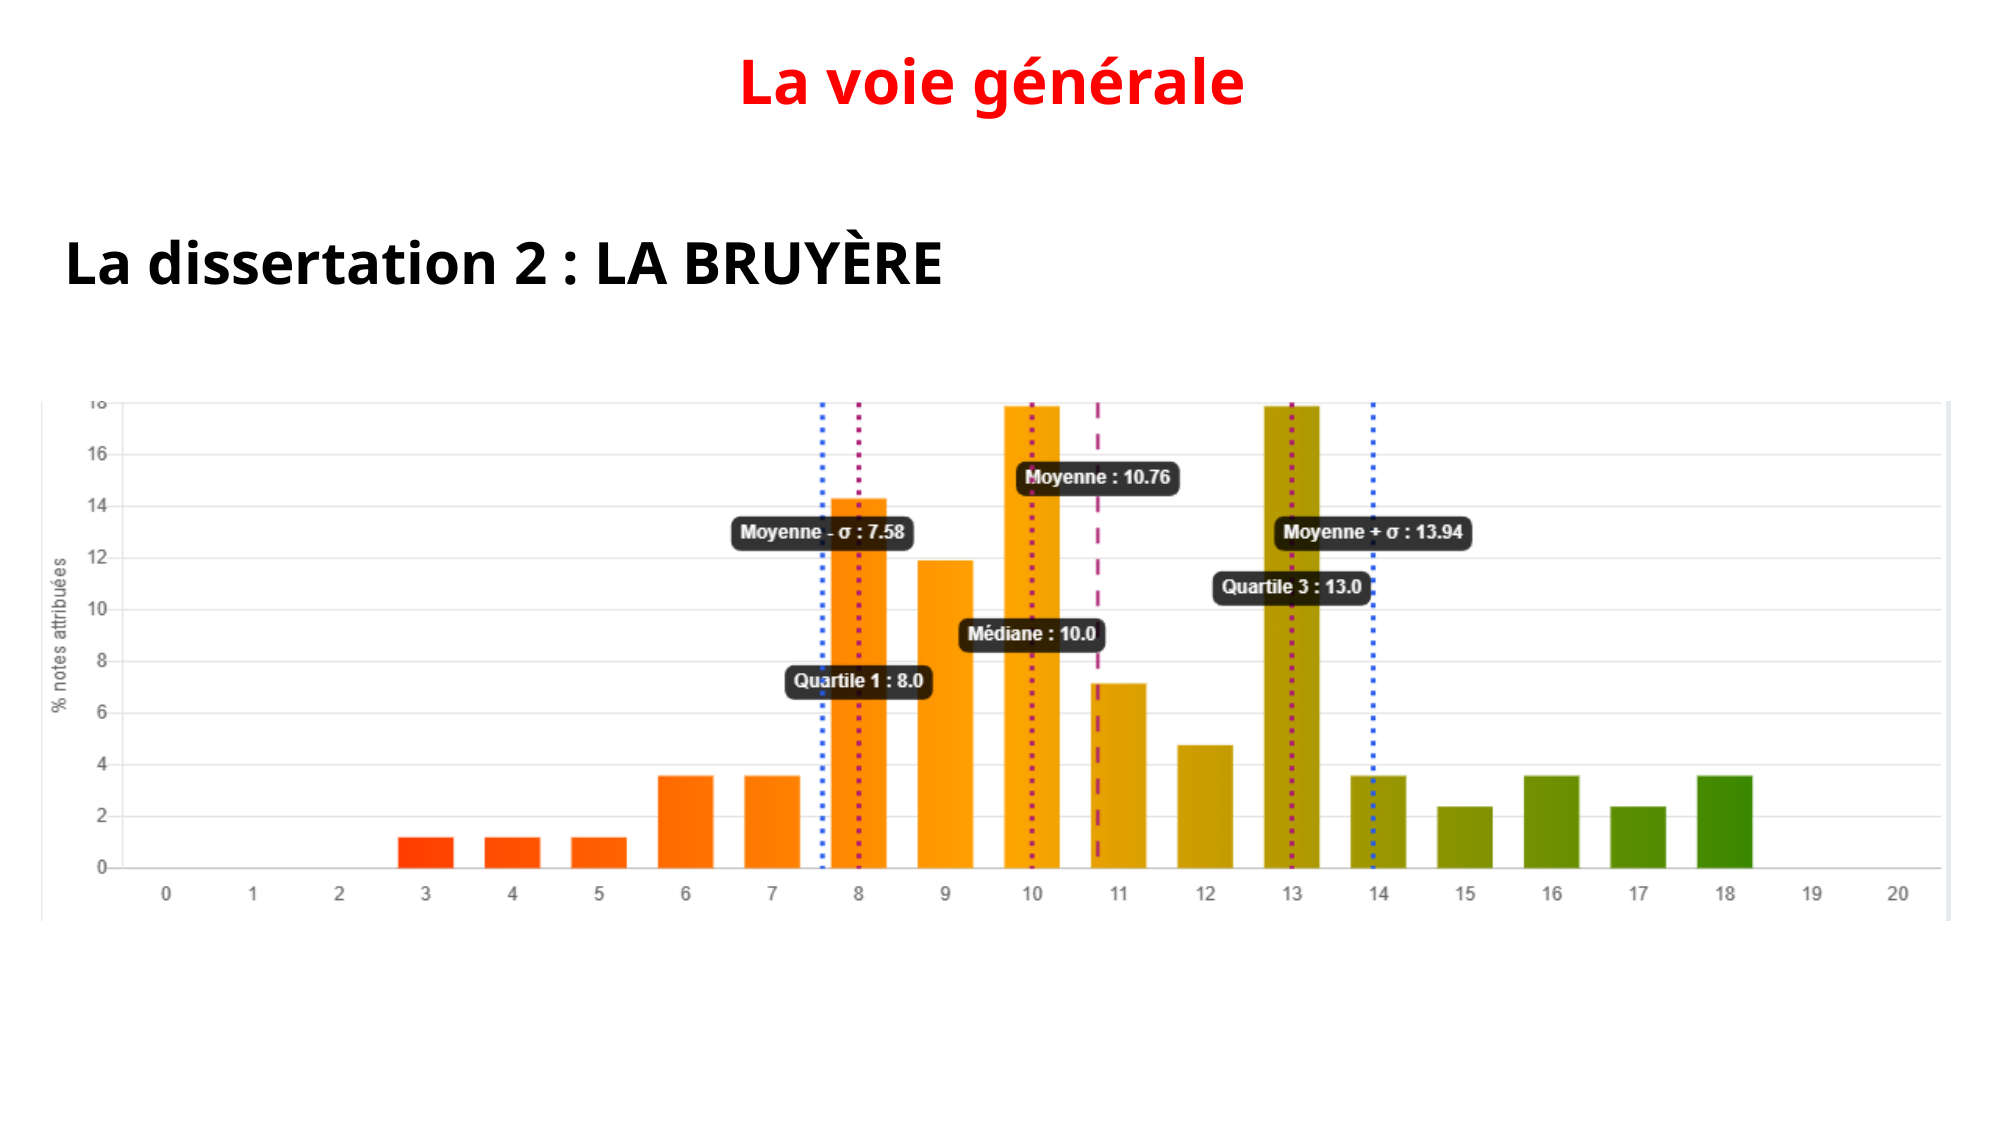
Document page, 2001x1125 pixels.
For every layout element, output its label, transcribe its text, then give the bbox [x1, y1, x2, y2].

picture [41, 401, 1951, 921]
list La dissertation 2 : LA BRUYÈRE [49, 204, 1968, 1082]
title La voie générale [33, 43, 1968, 126]
